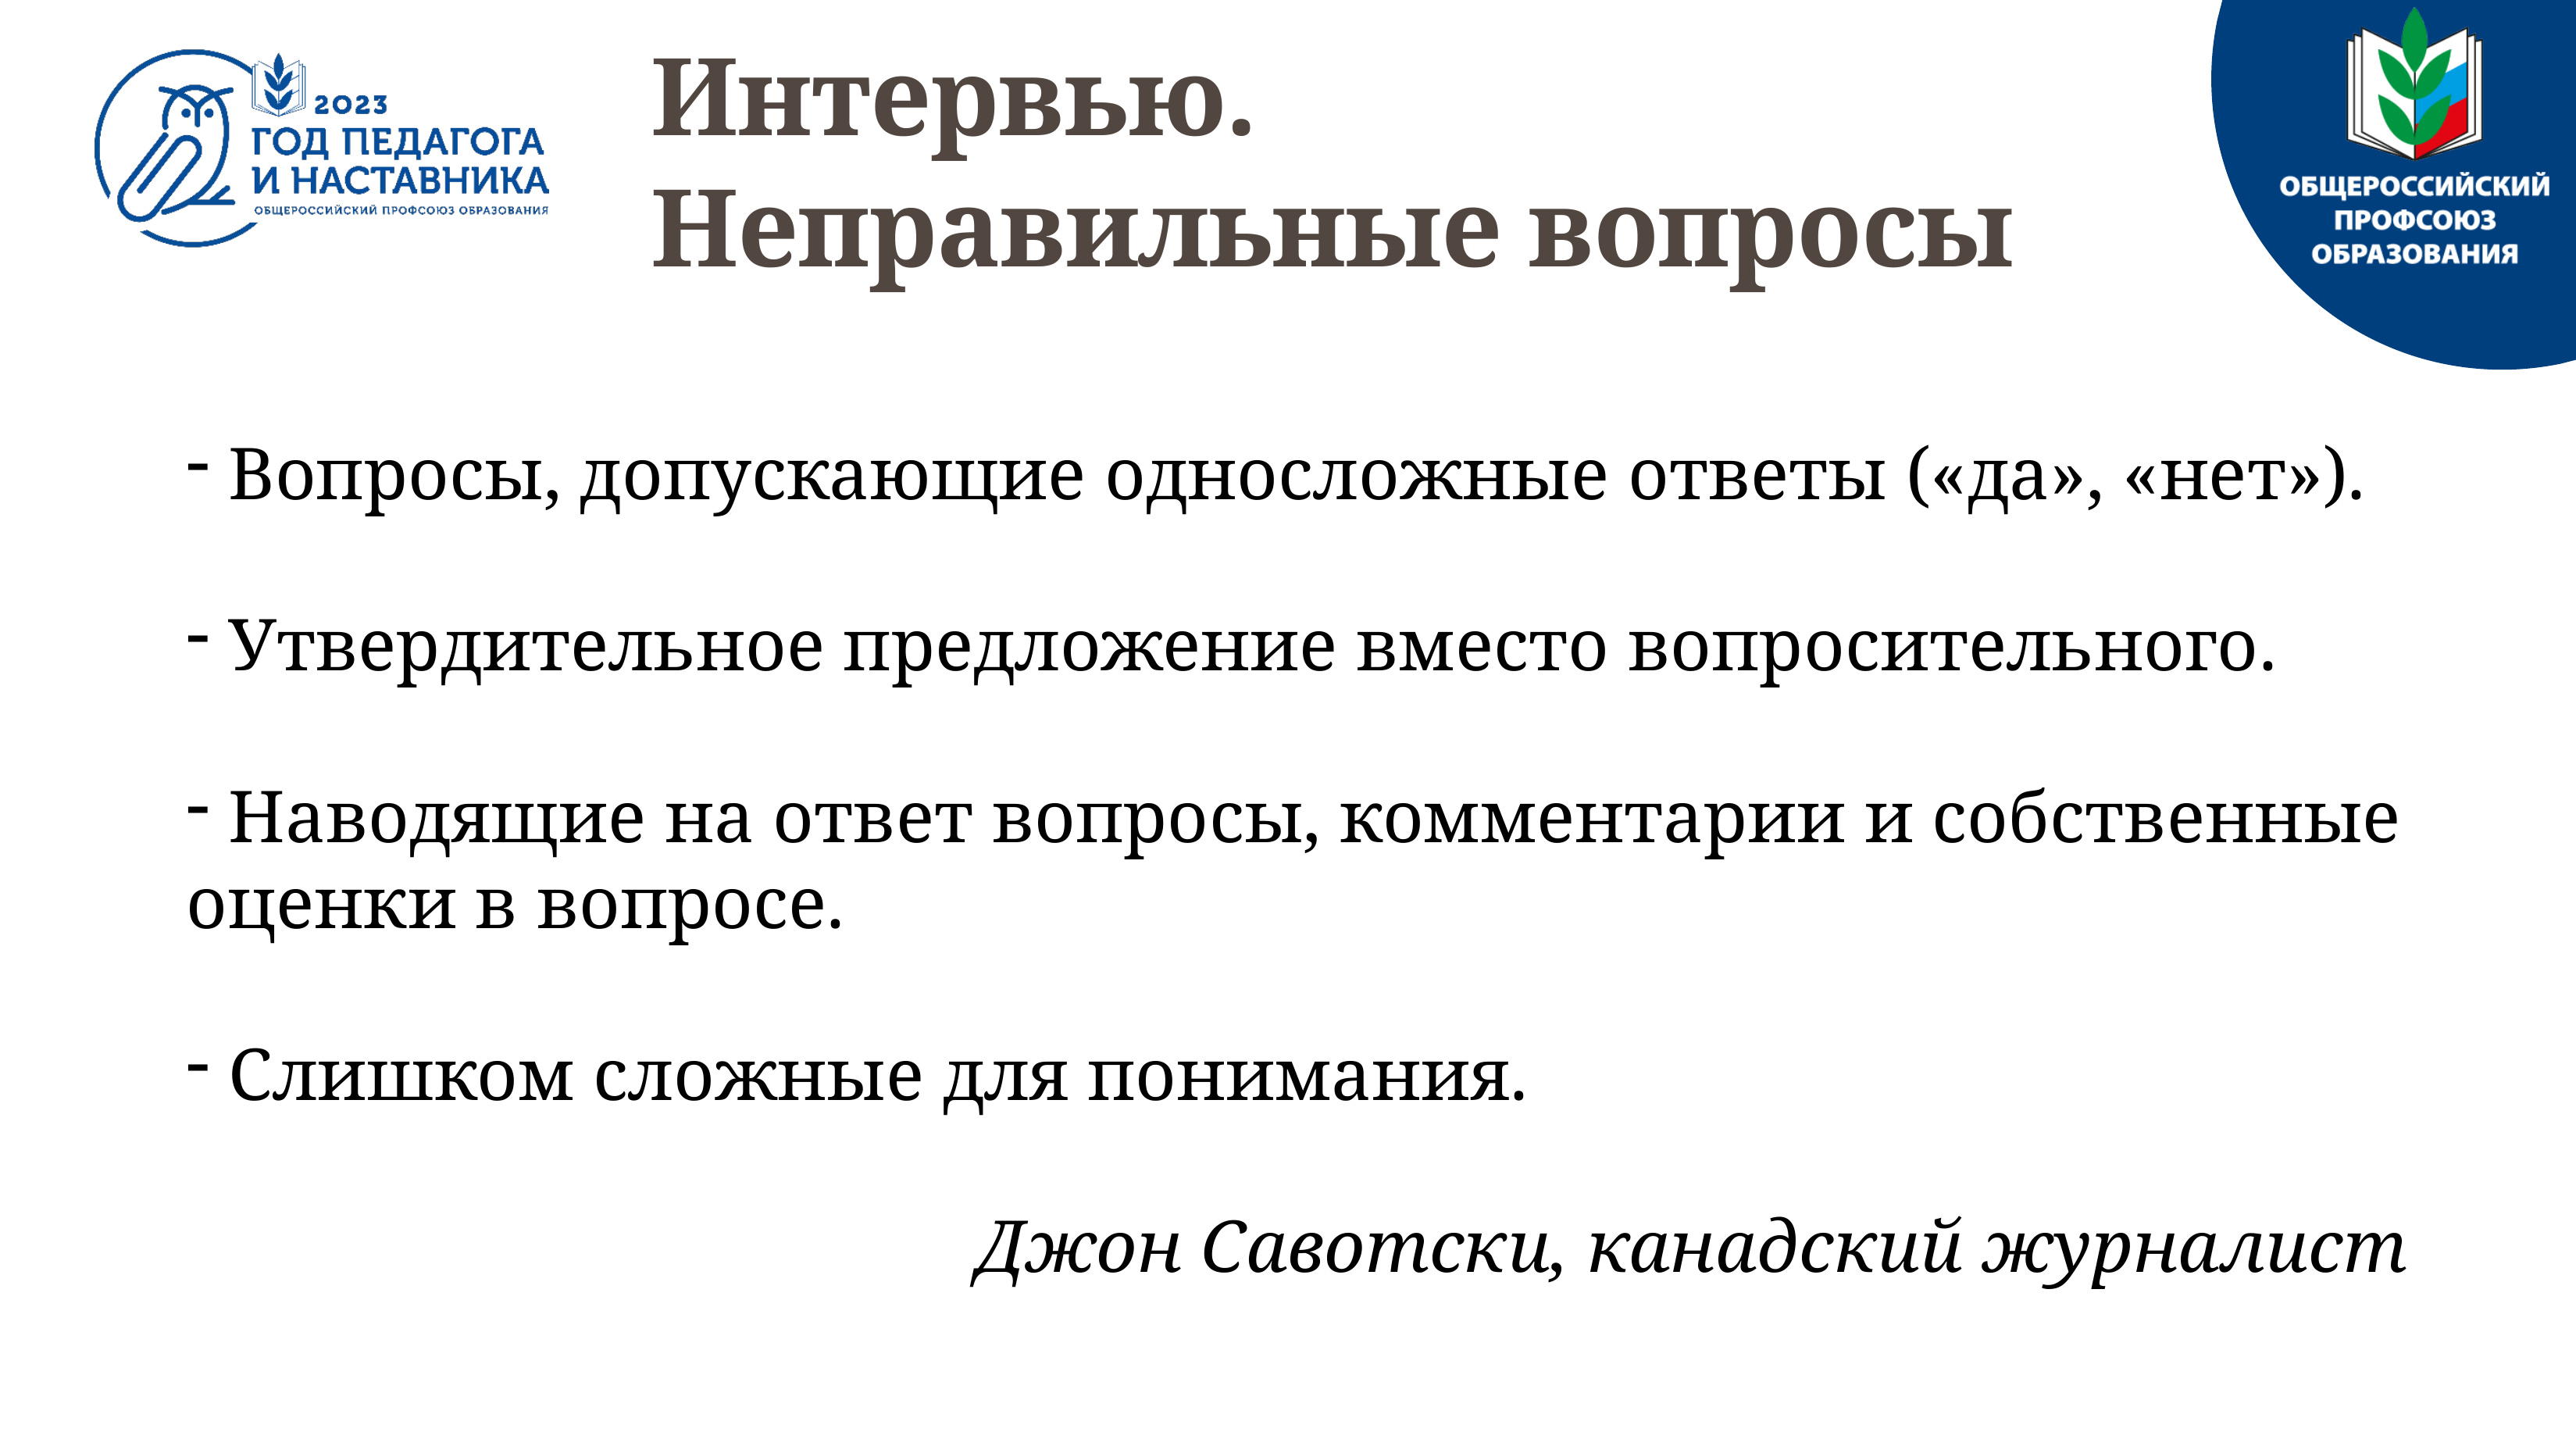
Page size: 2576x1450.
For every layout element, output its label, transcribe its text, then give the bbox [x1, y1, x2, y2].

picture [2272, 0, 2555, 279]
text_box Интервью. Неправильные вопросы [649, 26, 2509, 288]
text_box Вопросы, допускающие односложные ответы («да», «нет»). Утвердительное предложение вместо вопросительного. Наводящие на ответ вопросы, комментарии и собственные оценки в вопросе. Слишком сложные для понимания. Джон Савотски, канадский журналист [174, 422, 2421, 1379]
picture [94, 47, 549, 250]
